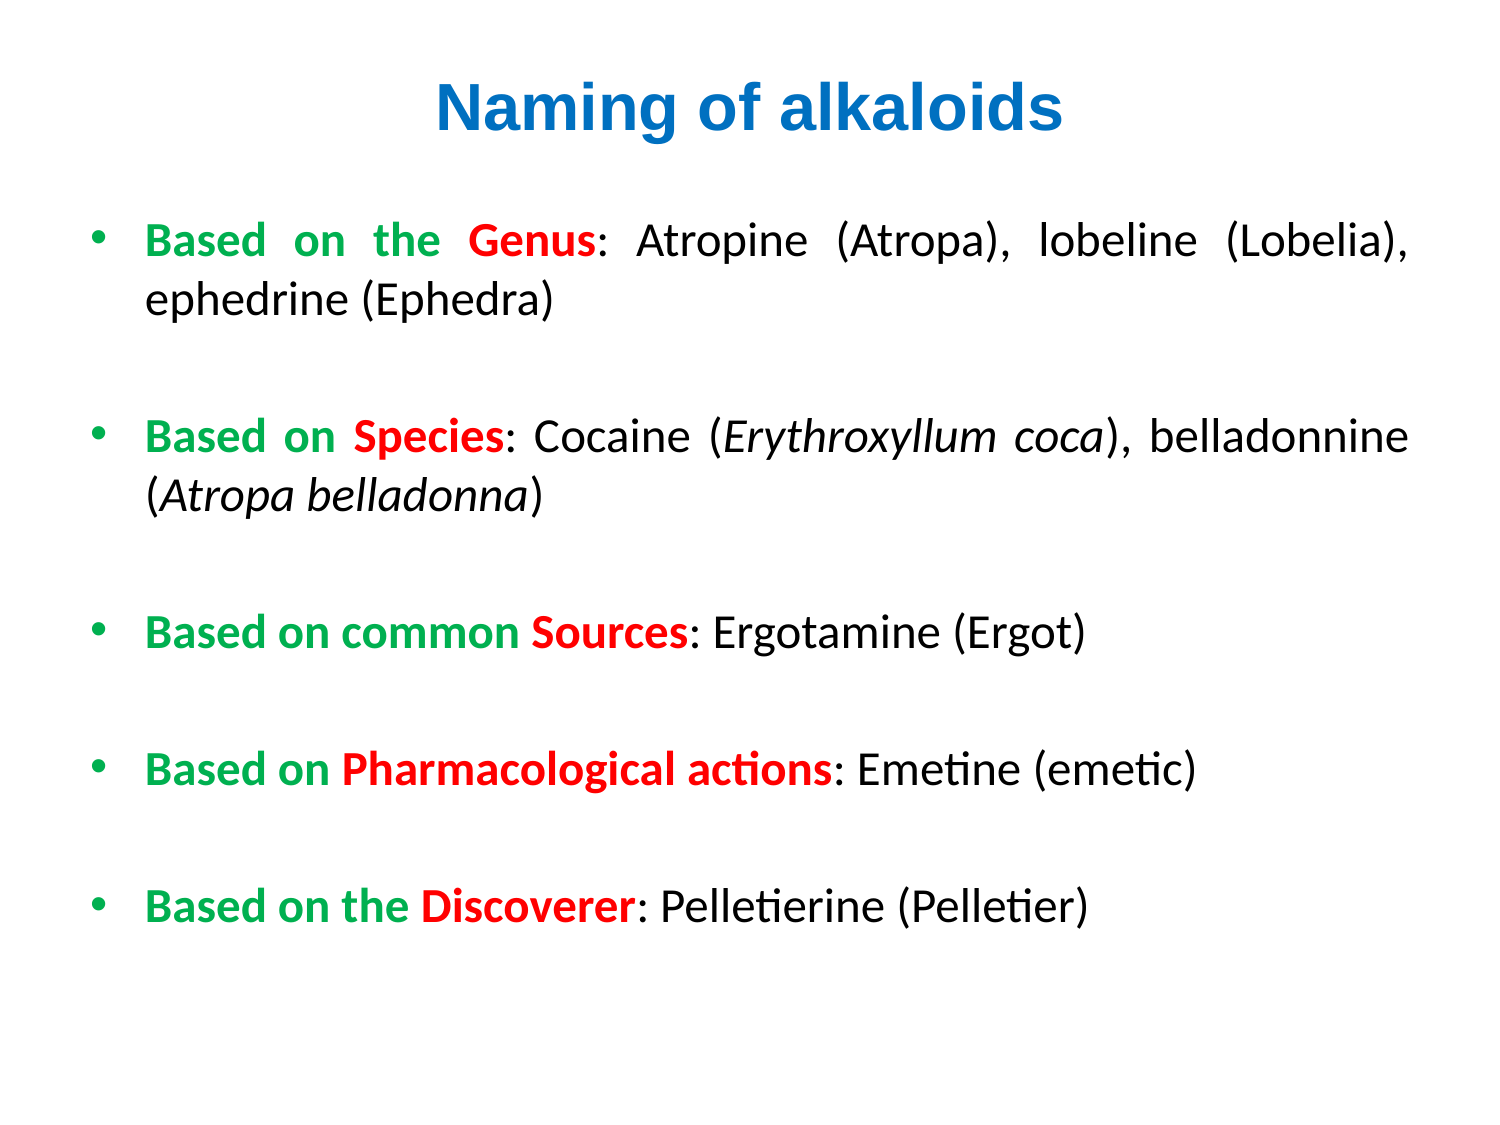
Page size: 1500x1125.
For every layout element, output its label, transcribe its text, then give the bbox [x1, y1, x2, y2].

title Naming of alkaloids [75, 45, 1425, 163]
list Based on the Genus: Atropine (Atropa), lobeline (Lobelia), ephedrine (Ephedra) Based on Species: Cocaine (Erythroxyllum coca), belladonnine (Atropa belladonna) Based on common Sources: Ergotamine (Ergot) Based on Pharmacological actions: Emetine (emetic) Based on the Discoverer: Pelletierine (Pelletier) [75, 200, 1425, 943]
